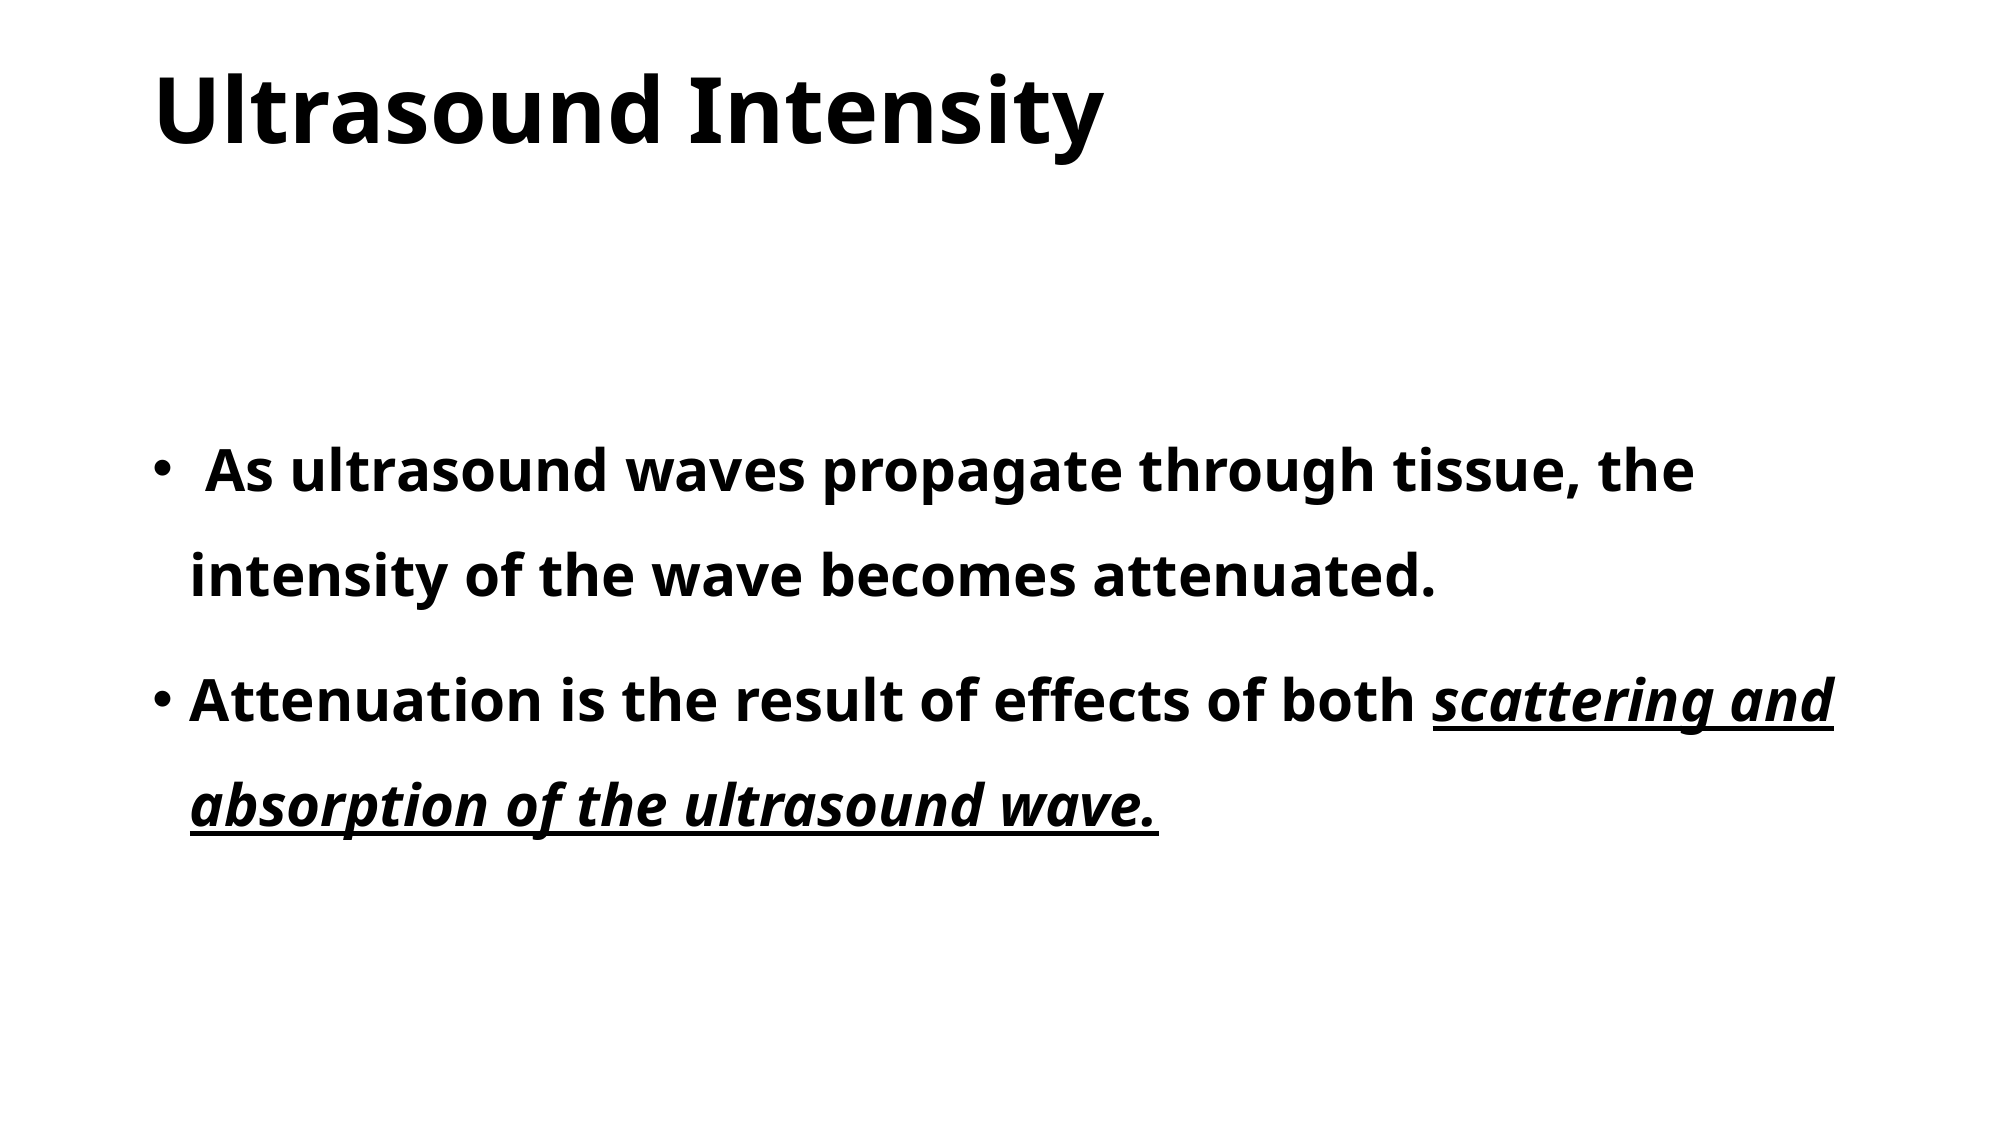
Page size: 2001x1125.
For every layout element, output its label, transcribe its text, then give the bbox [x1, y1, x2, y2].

title Ultrasound Intensity [137, 59, 1863, 278]
list As ultrasound waves propagate through tissue, the intensity of the wave becomes attenuated. Attenuation is the result of effects of both scattering and absorption of the ultrasound wave. [137, 299, 1863, 1014]
